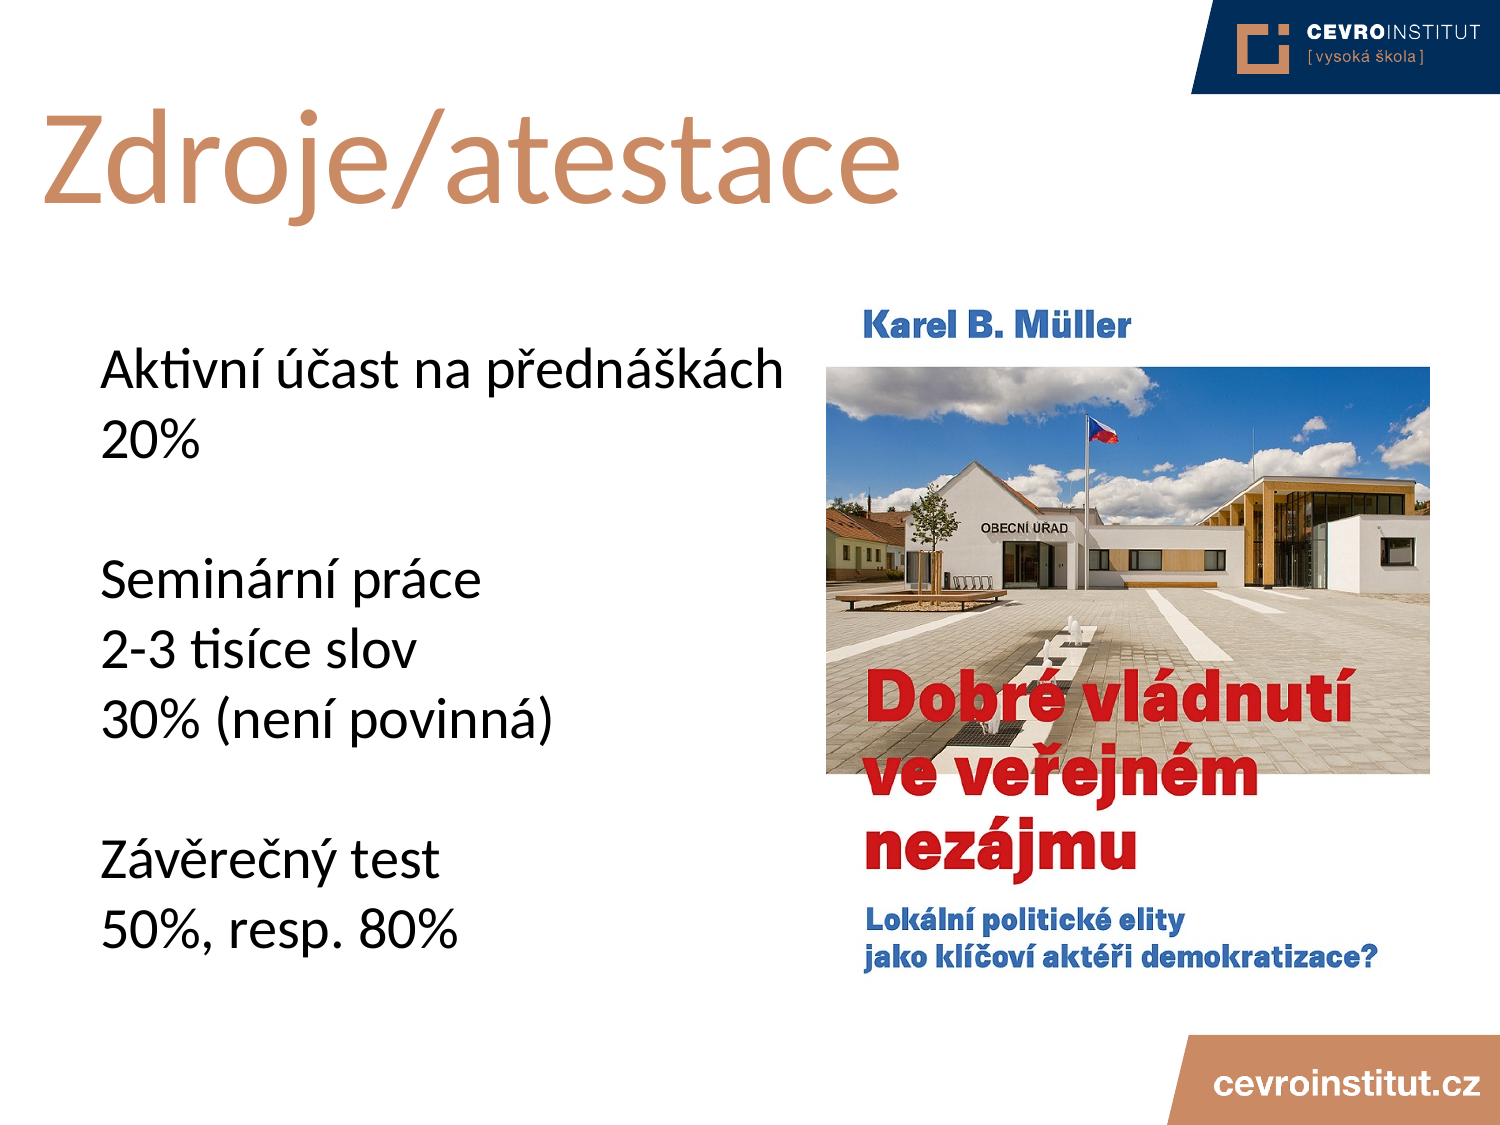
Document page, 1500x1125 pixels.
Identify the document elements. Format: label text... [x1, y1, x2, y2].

text_box Aktivní účast na přednáškách 20% Seminární práce 2-3 tisíce slov 30% (není povinná) Závěrečný test 50%, resp. 80% [85, 322, 820, 968]
picture [1237, 24, 1480, 74]
title Zdroje/atestace [0, 94, 1500, 246]
picture [1214, 1069, 1480, 1096]
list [825, 245, 1431, 1031]
